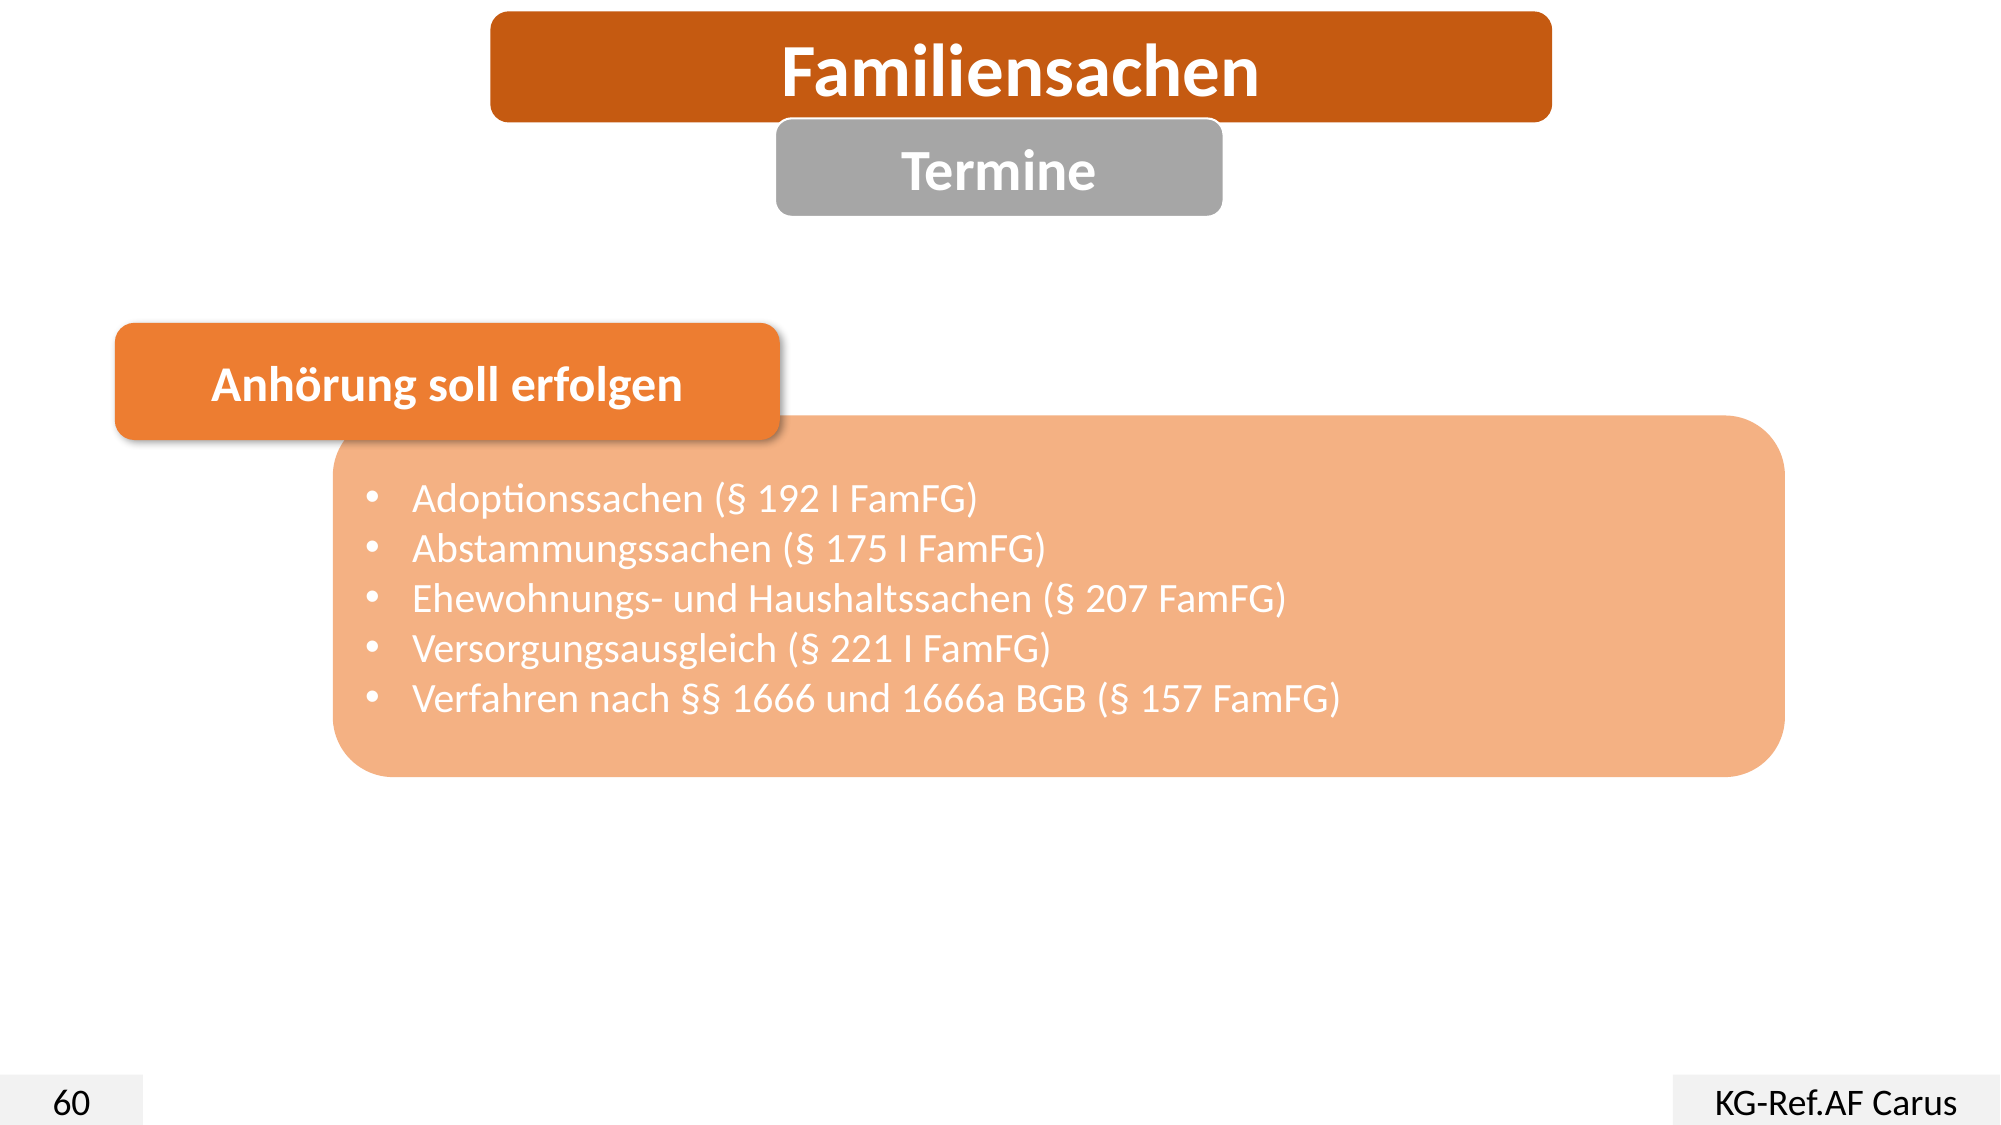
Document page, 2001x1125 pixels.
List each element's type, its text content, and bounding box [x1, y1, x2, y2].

text_box Termine [773, 117, 1225, 218]
text_box KG-Ref.AF Carus [1672, 1074, 2000, 1125]
text_box 60 [0, 1074, 144, 1125]
text_box Familiensachen [489, 10, 1554, 124]
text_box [114, 322, 1785, 778]
